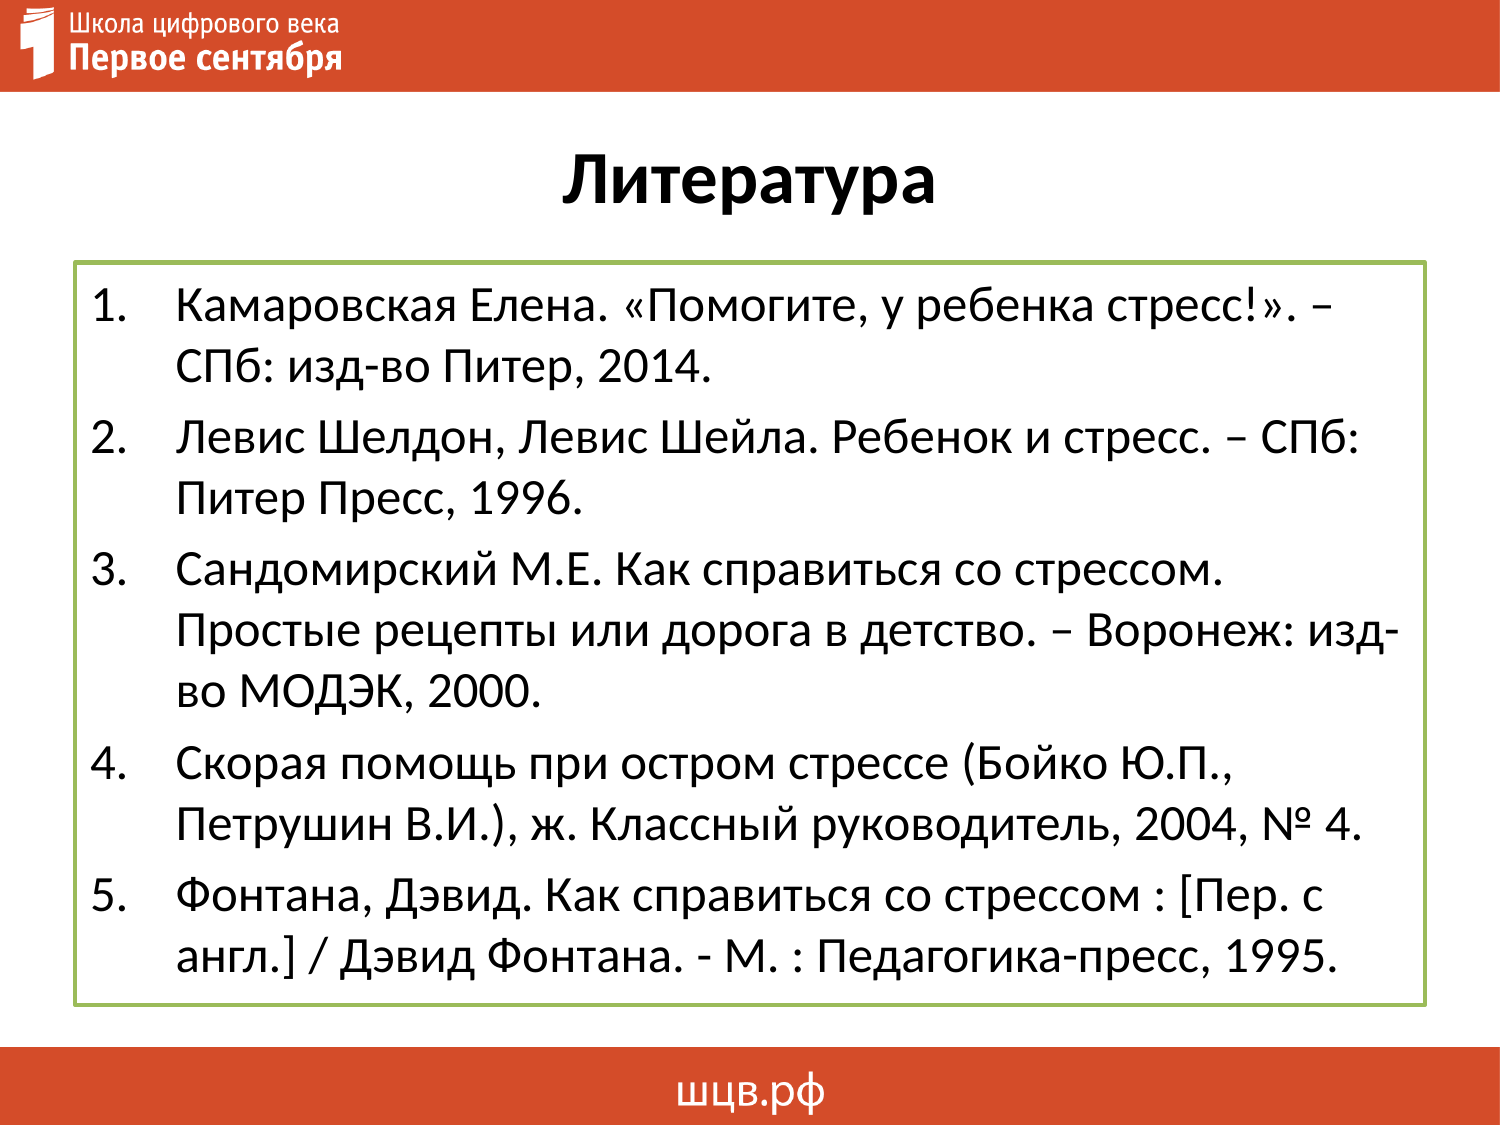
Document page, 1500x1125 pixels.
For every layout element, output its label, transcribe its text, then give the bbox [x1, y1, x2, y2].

title Литература [75, 113, 1425, 233]
picture [0, 0, 1500, 92]
picture [0, 1047, 1500, 1125]
list Камаровская Елена. «Помогите, у ребенка стресс!». – СПб: изд-во Питер, 2014. Левис Шелдон, Левис Шейла. Ребенок и стресс. – СПб: Питер Пресс, 1996. Сандомирский М.Е. Как справиться со стрессом. Простые рецепты или дорога в детство. – Воронеж: изд-во МОДЭК, 2000. Скорая помощь при остром стрессе (Бойко Ю.П., Петрушин В.И.), ж. Классный руководитель, 2004, № 4. Фонтана, Дэвид. Как справиться со стрессом : [Пер. с англ.] / Дэвид Фонтана. - М. : Педагогика-пресс, 1995. [73, 260, 1427, 1007]
